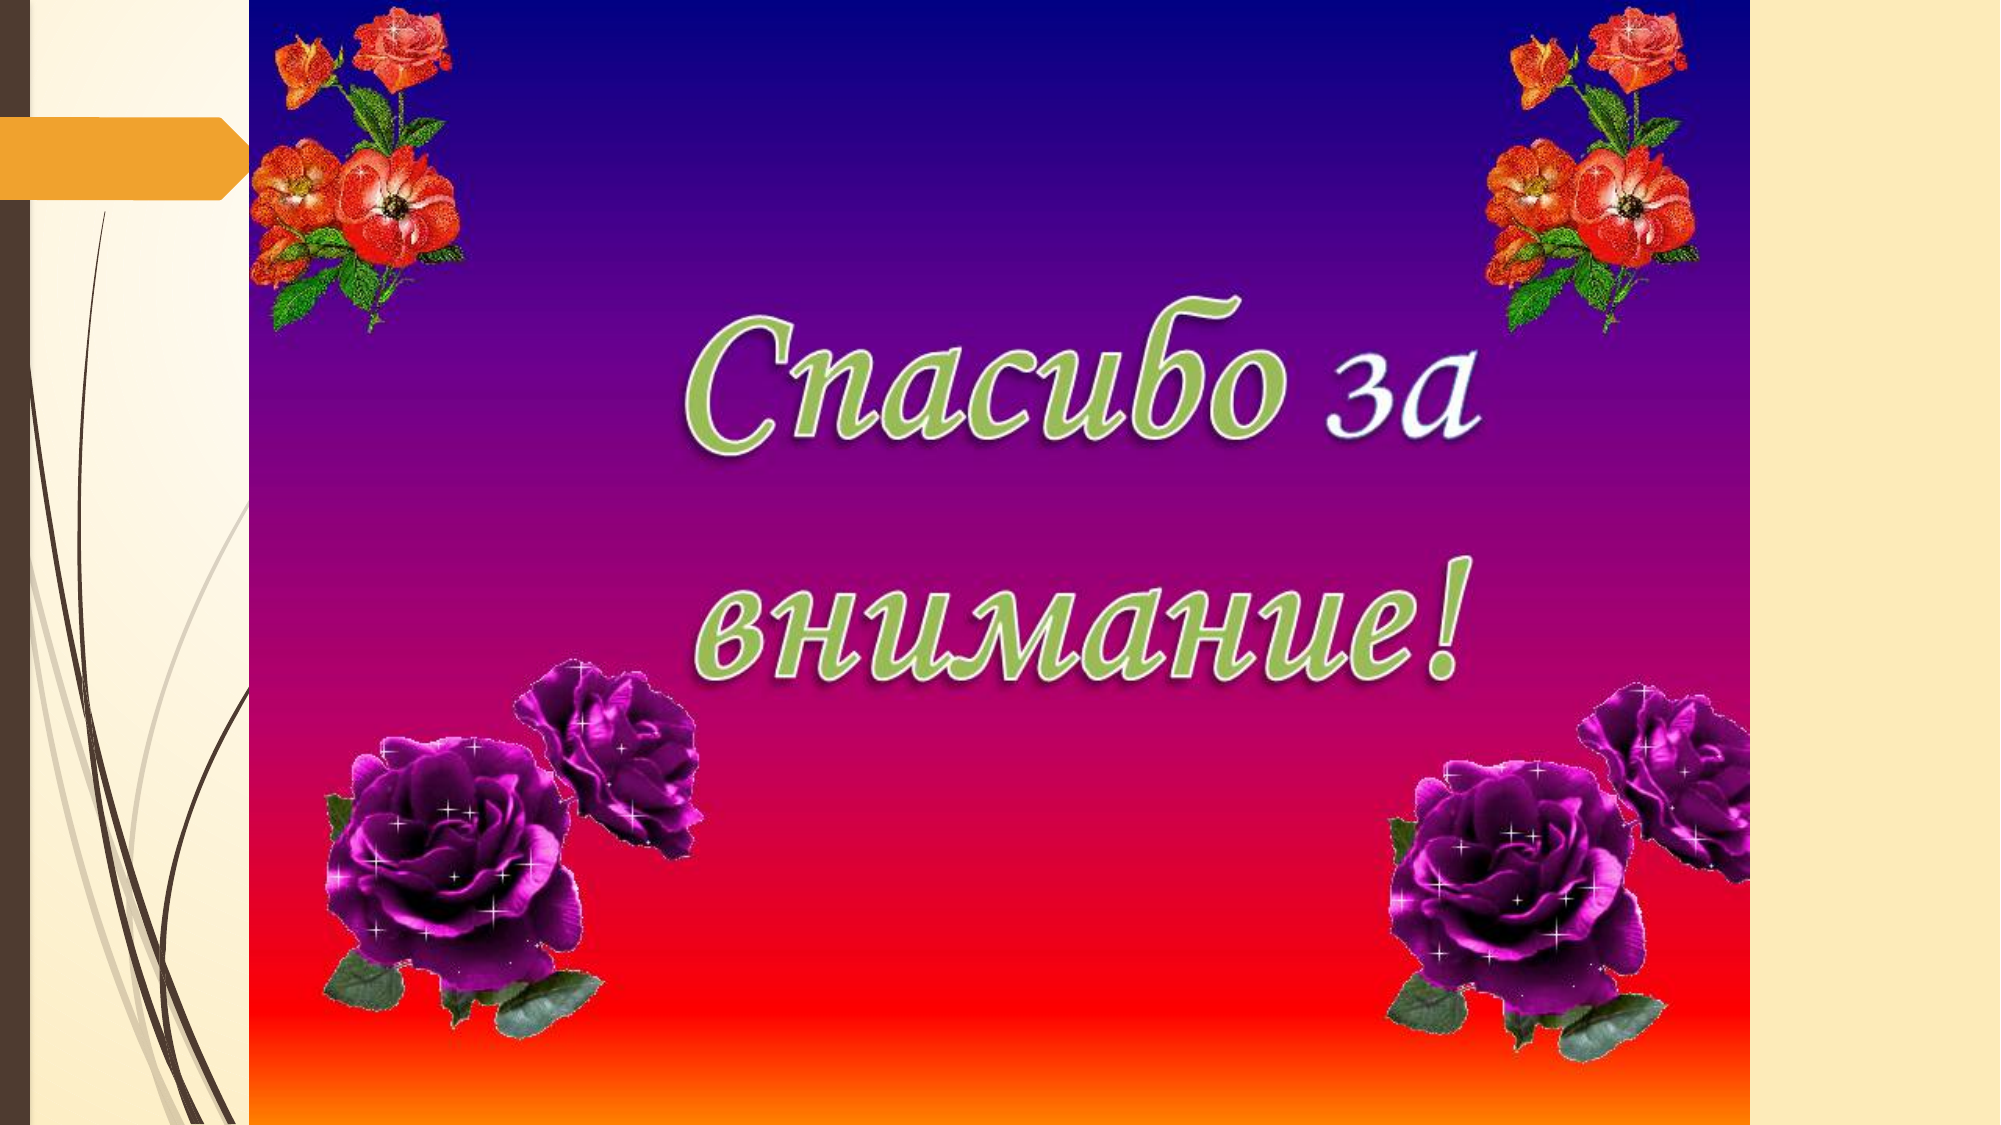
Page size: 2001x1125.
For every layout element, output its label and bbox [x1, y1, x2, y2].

picture [249, 0, 1751, 1125]
